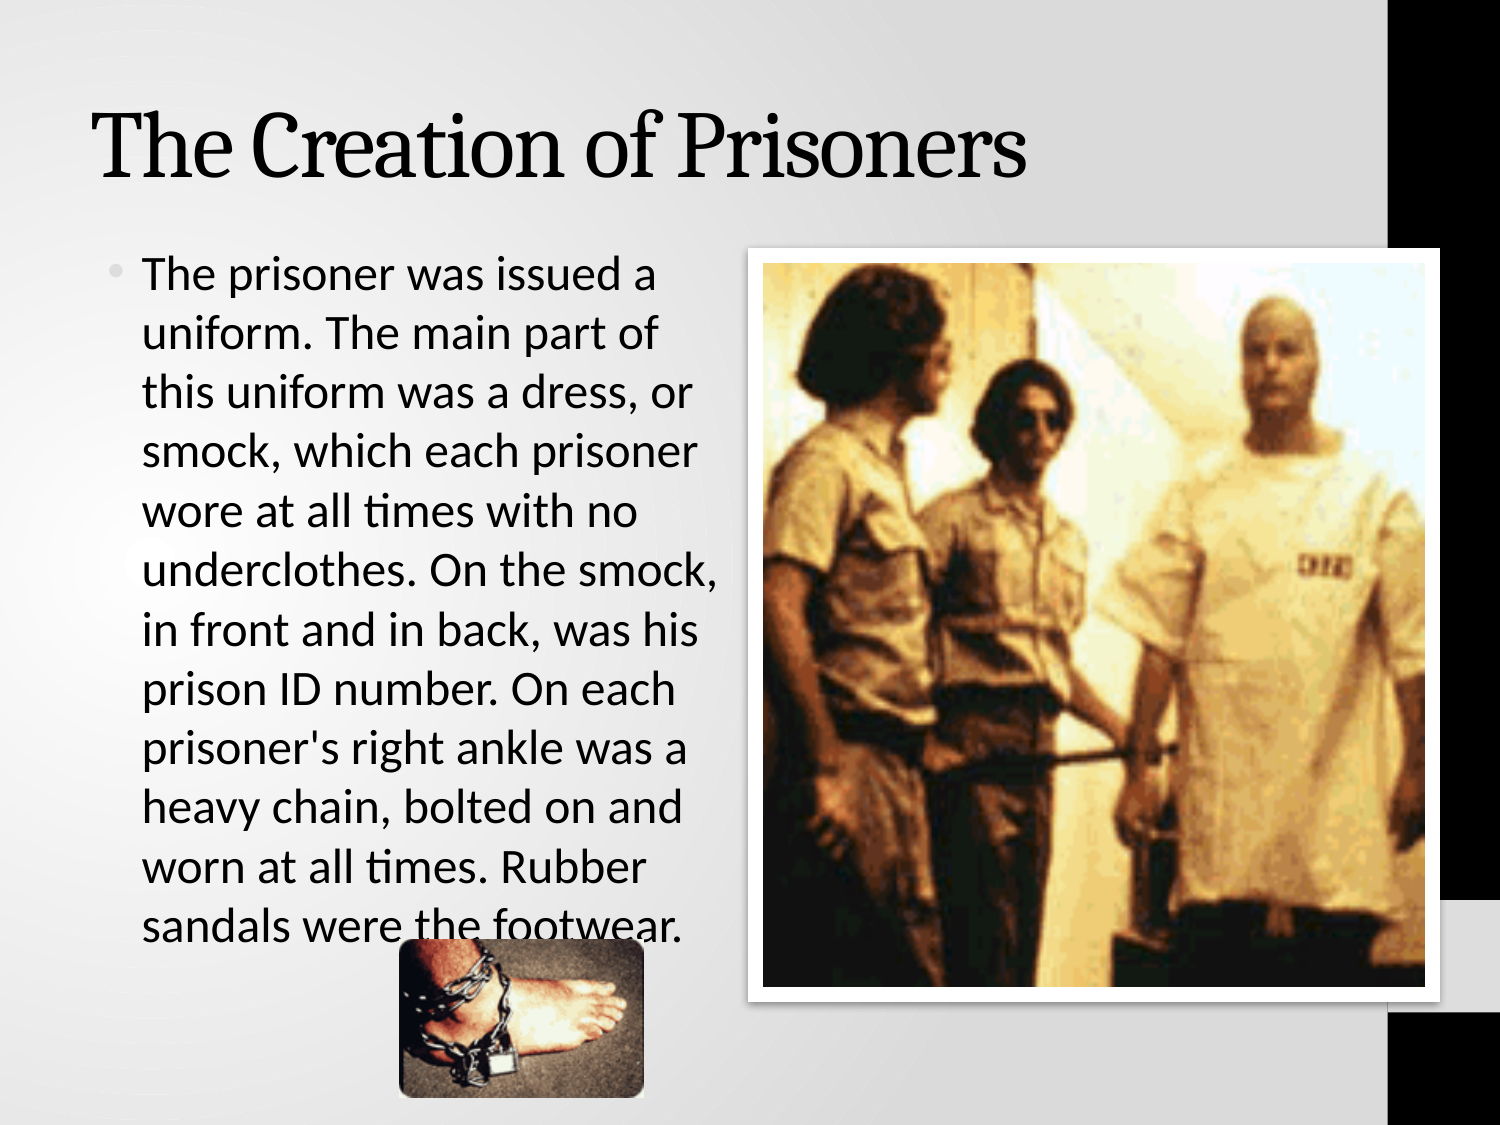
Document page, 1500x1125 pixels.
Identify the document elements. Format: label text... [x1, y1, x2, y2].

list The prisoner was issued a uniform. The main part of this uniform was a dress, or smock, which each prisoner wore at all times with no underclothes. On the smock, in front and in back, was his prison ID number. On each prisoner's right ankle was a heavy chain, bolted on and worn at all times. Rubber sandals were the footwear. [75, 232, 738, 1001]
picture [399, 939, 645, 1098]
title The Creation of Prisoners [75, 45, 1325, 233]
picture [761, 261, 1426, 988]
